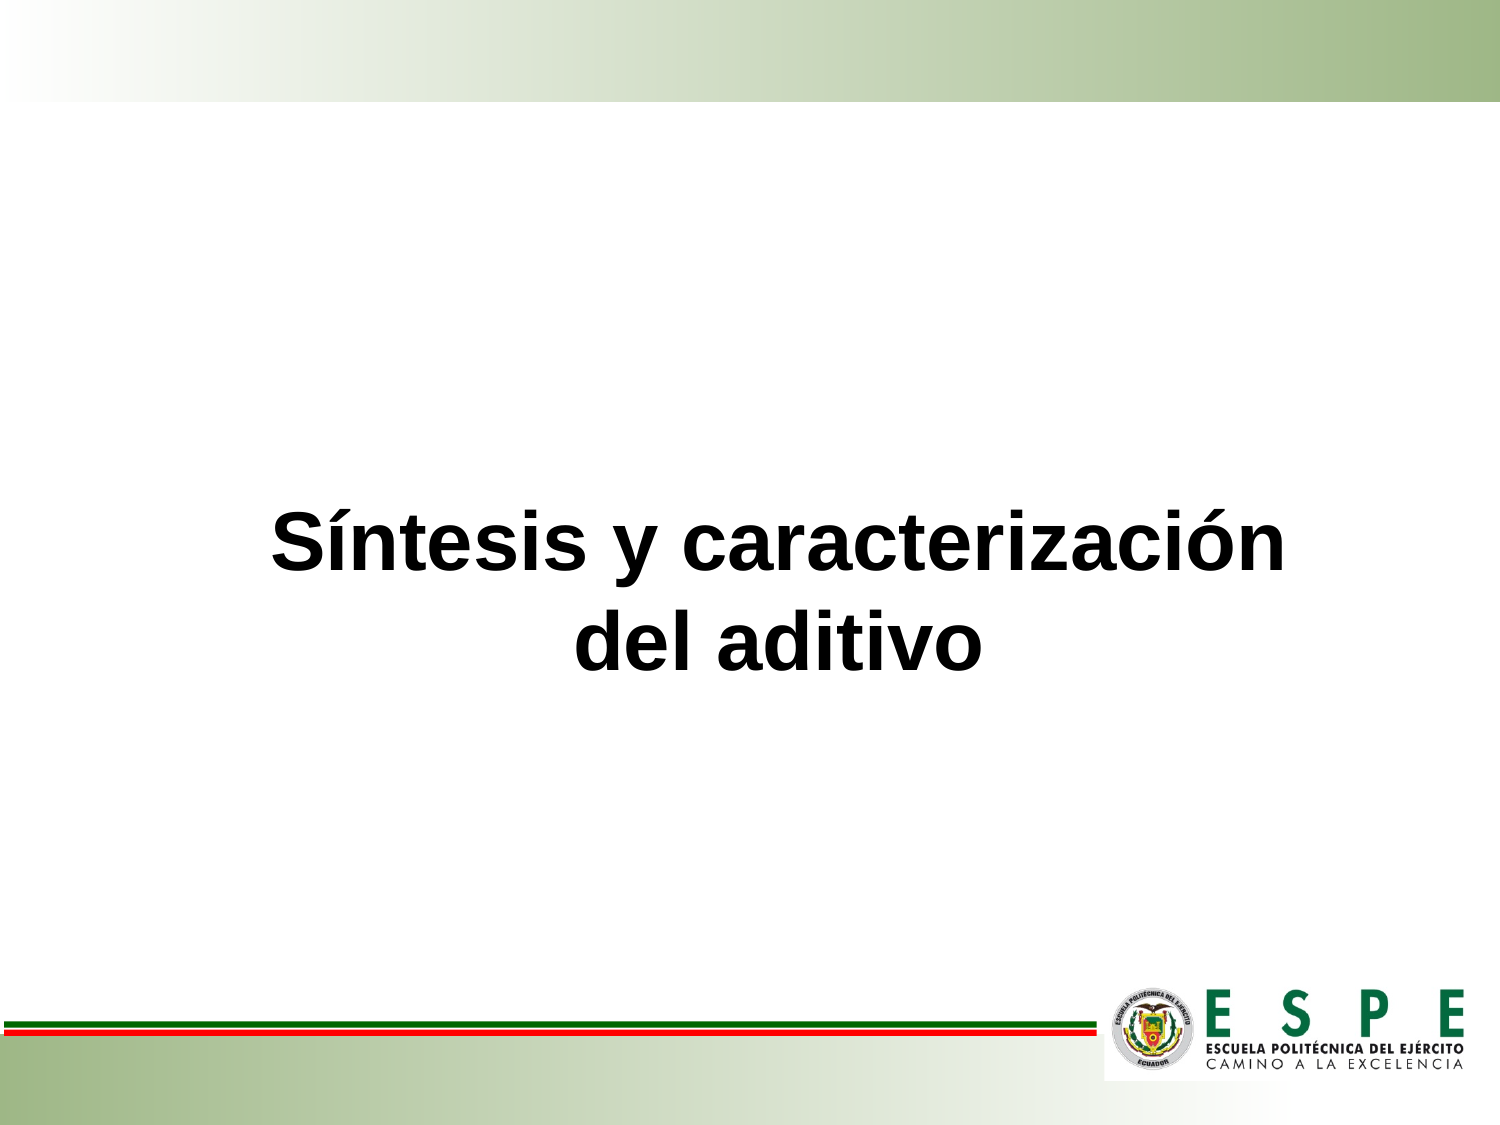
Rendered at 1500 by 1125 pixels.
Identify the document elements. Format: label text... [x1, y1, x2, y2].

text_box Síntesis y caracterización del aditivo [255, 479, 1304, 695]
picture [1104, 976, 1483, 1081]
